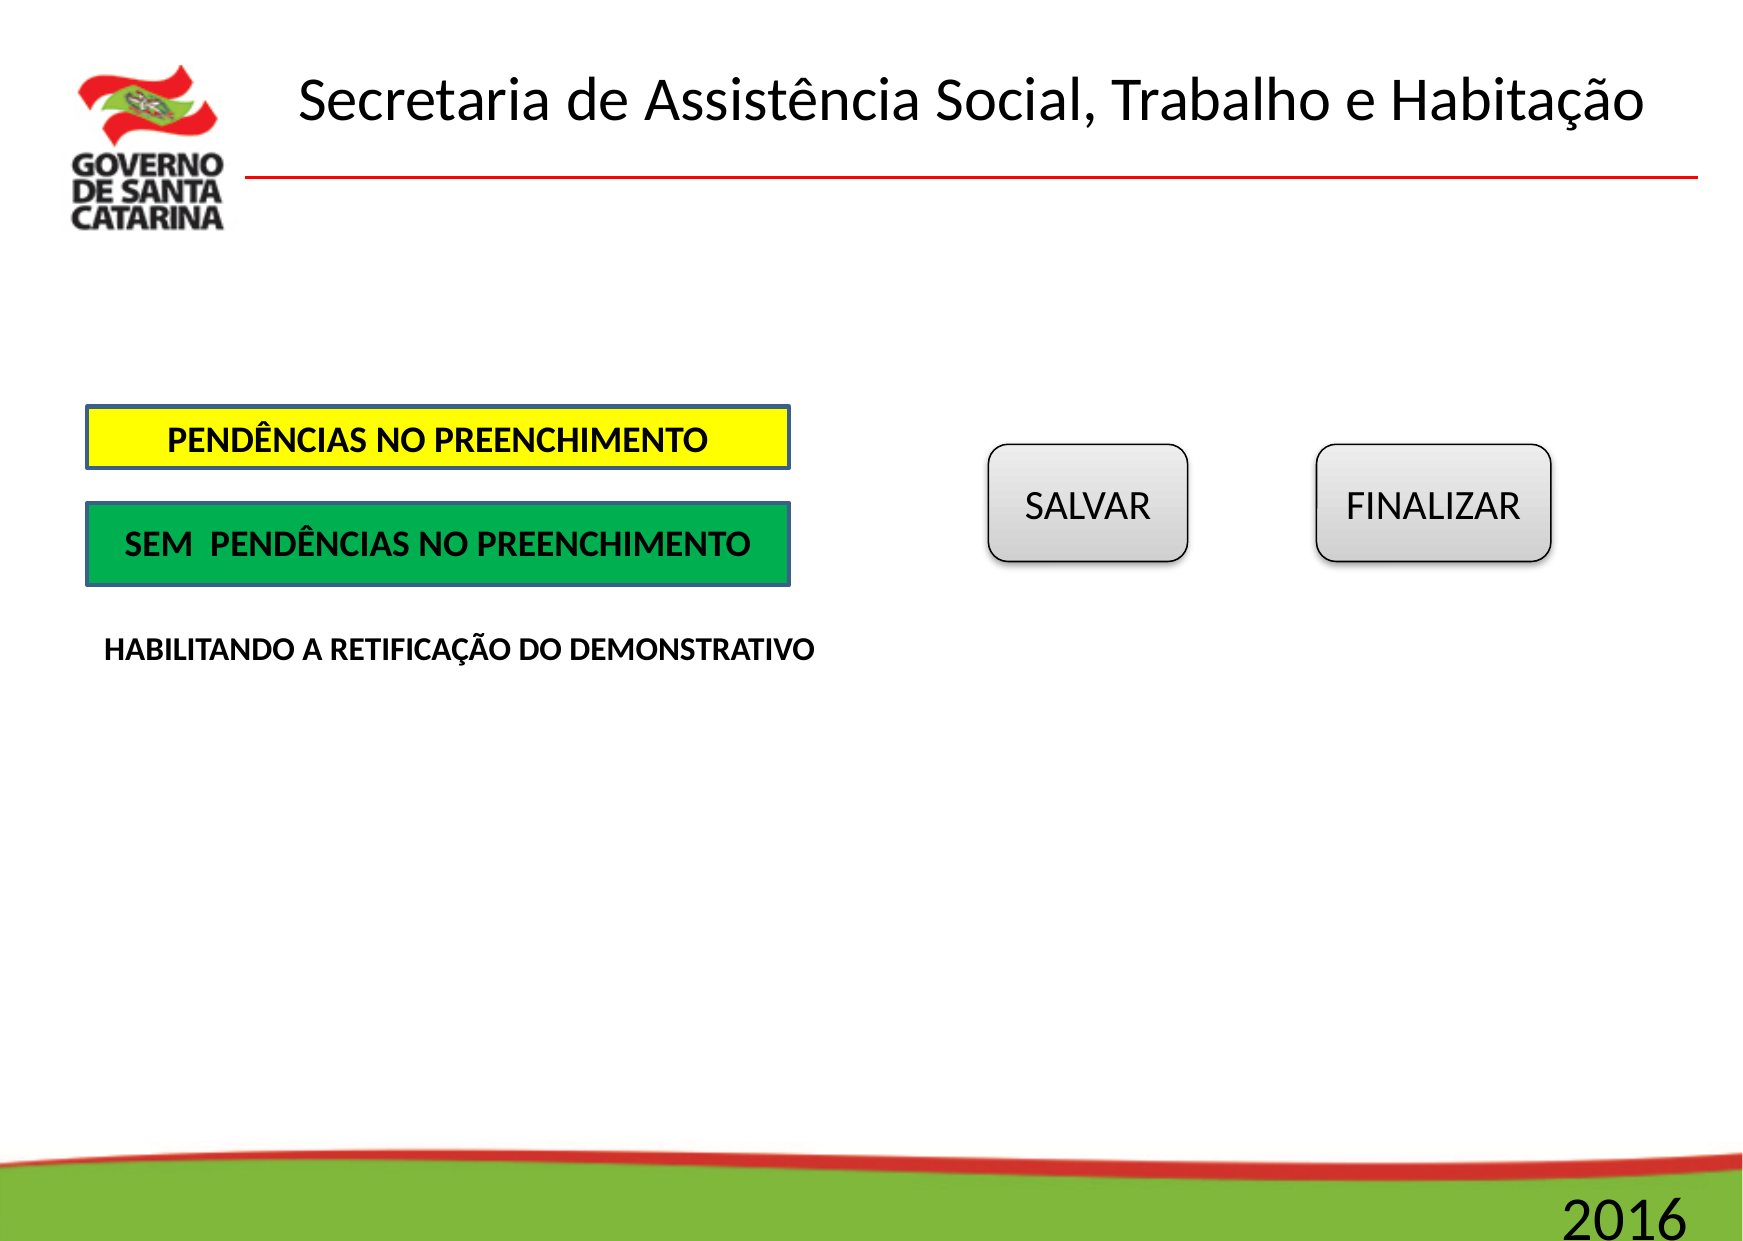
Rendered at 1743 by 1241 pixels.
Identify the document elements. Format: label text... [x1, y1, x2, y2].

list HABILITANDO A RETIFICAÇÃO DO DEMONSTRATIVO [87, 289, 1656, 1108]
text_box PENDÊNCIAS NO PREENCHIMENTO [85, 404, 791, 470]
text_box FINALIZAR [1315, 443, 1552, 563]
text_box SALVAR [987, 443, 1189, 563]
picture [0, 1141, 1743, 1241]
picture [60, 65, 246, 233]
text_box SEM PENDÊNCIAS NO PREENCHIMENTO [85, 501, 791, 587]
